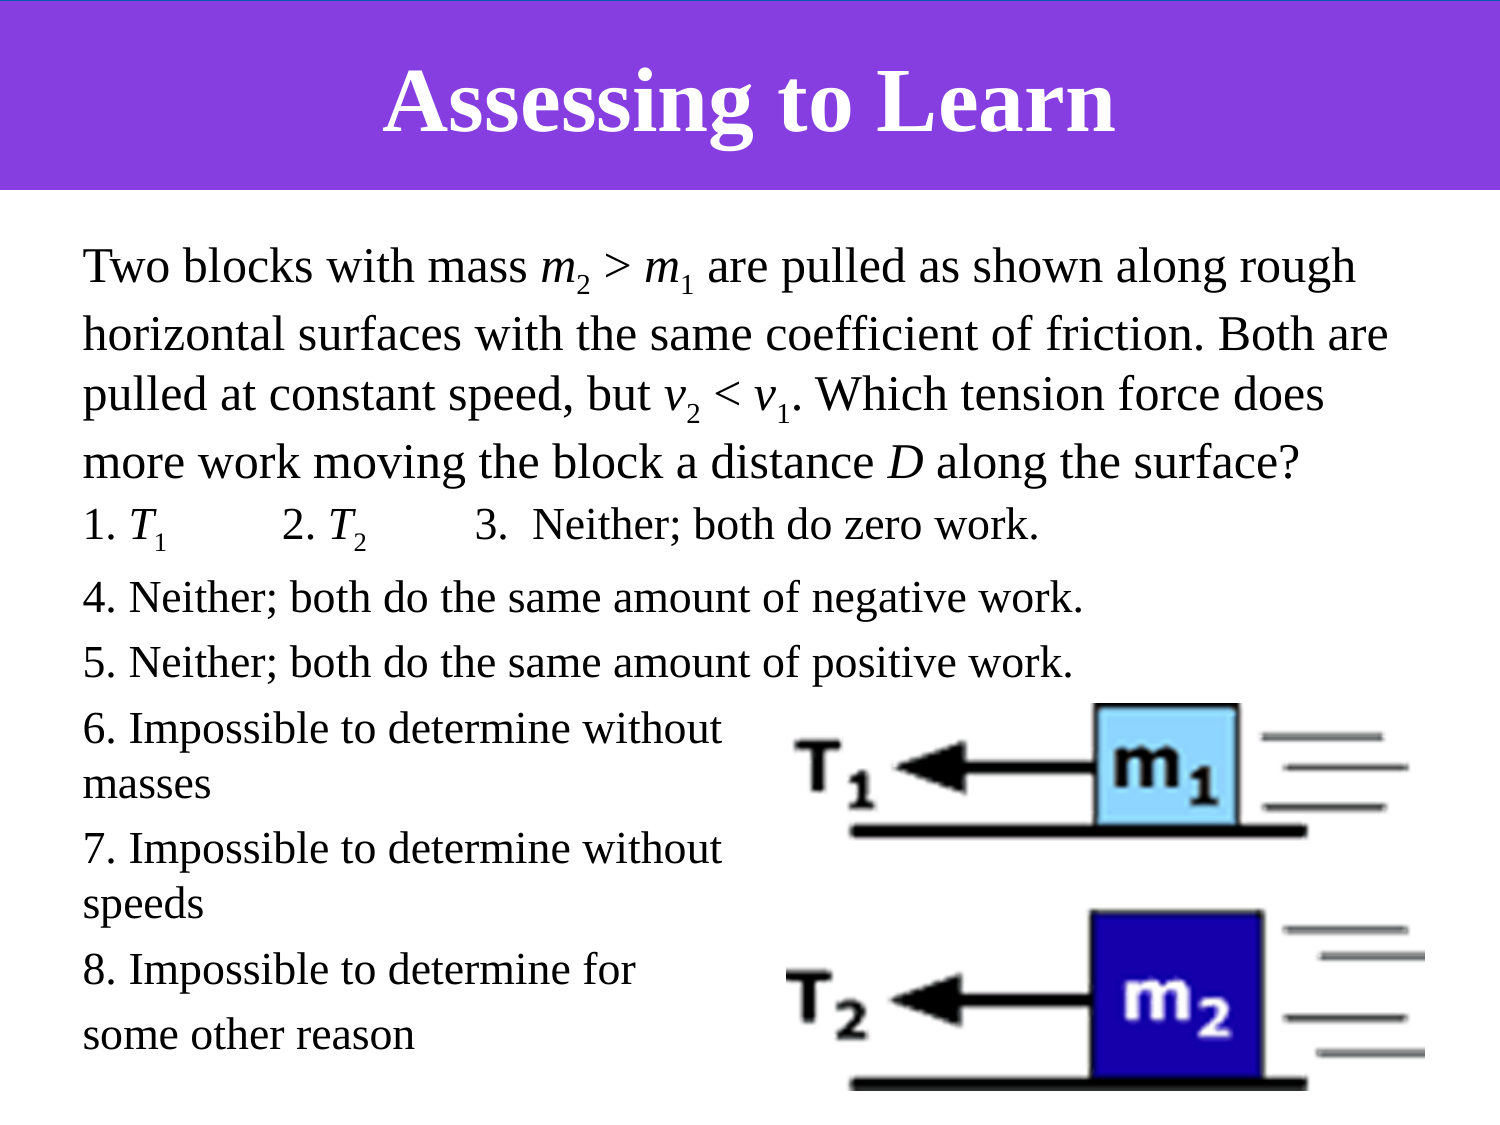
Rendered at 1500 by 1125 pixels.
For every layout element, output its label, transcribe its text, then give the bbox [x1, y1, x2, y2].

text_box 1. T1 2. T2 3. Neither; both do zero work. 4. Neither; both do the same amount of negative work. 5. Neither; both do the same amount of positive work. 6. Impossible to determine without knowing the masses 7. Impossible to determine without knowing the speeds 8. Impossible to determine for some other reason [74, 486, 1180, 1067]
text_box Two blocks with mass m2 > m1 are pulled as shown along rough horizontal surfaces with the same coefficient of friction. Both are pulled at constant speed, but v2 < v1. Which tension force does more work moving the block a distance D along the surface? [74, 224, 1425, 497]
picture [785, 703, 1426, 1092]
picture [0, 0, 1500, 190]
